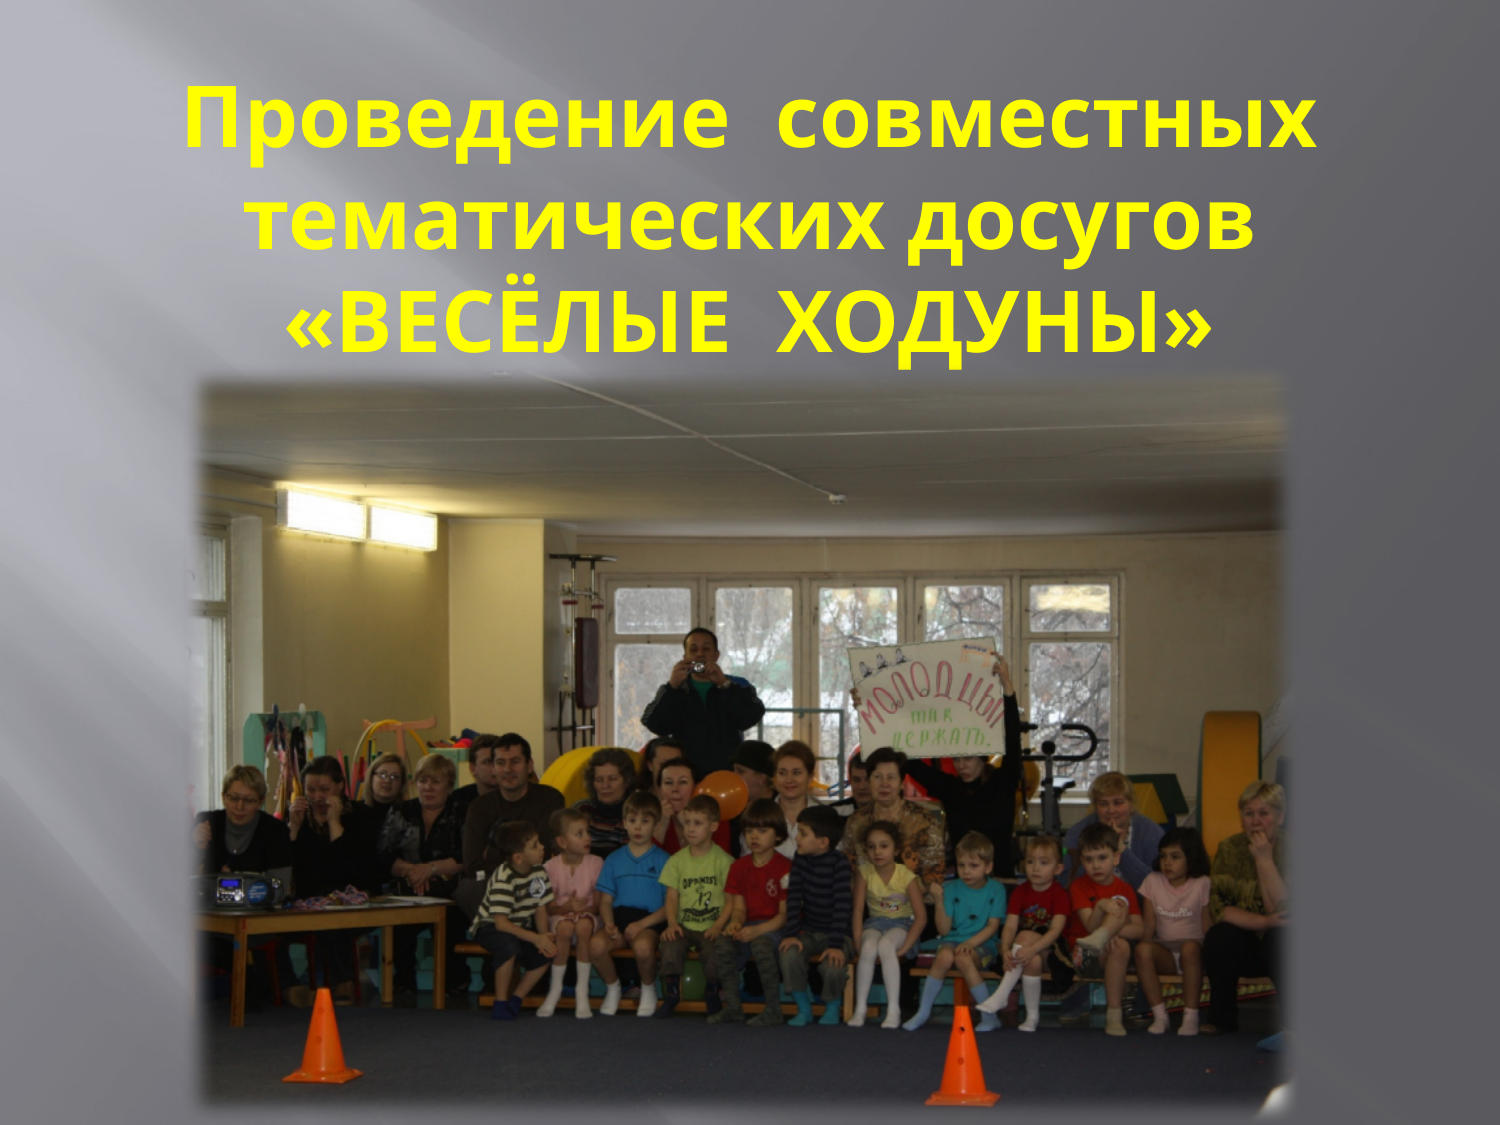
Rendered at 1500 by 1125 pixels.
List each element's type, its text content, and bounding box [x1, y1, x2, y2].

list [182, 362, 1301, 1125]
title Проведение совместных тематических досугов «ВЕСЁЛЫЕ ХОДУНЫ» [75, 45, 1425, 387]
